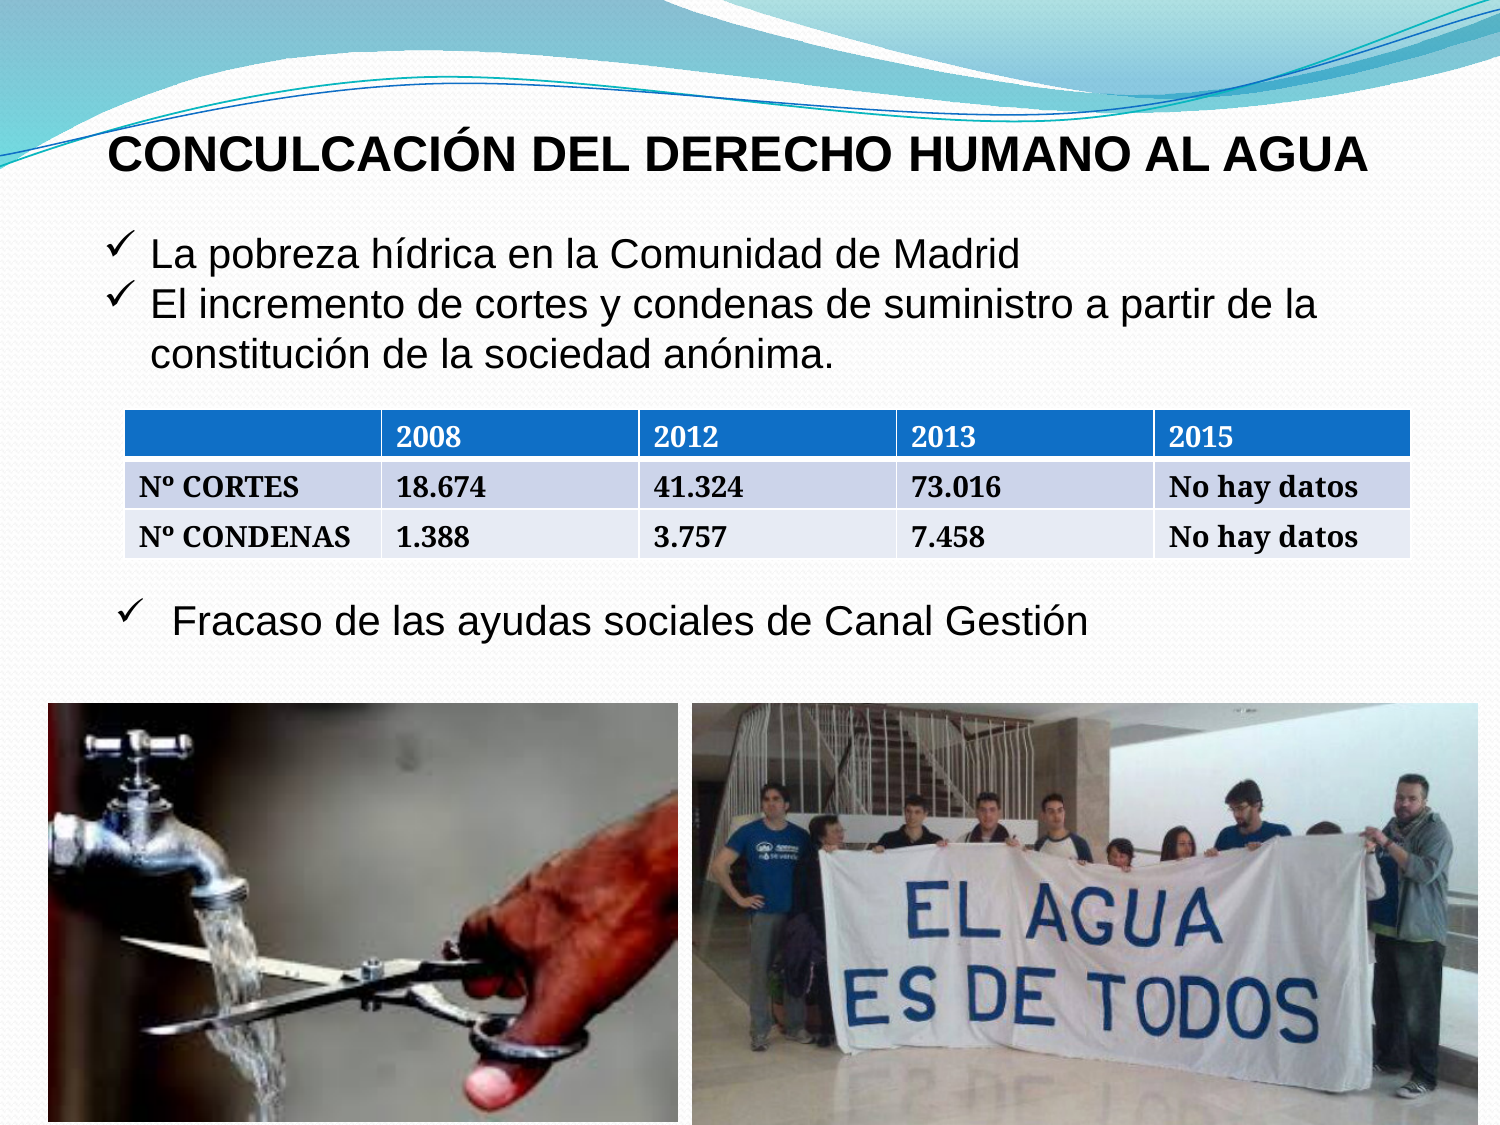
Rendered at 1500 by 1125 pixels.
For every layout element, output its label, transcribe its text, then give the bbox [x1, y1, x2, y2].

table_cell 73.016 [897, 462, 1153, 508]
table_header [125, 410, 381, 456]
table_cell Nº CONDENAS [125, 510, 381, 558]
text_box CONCULCACIÓN DEL DERECHO HUMANO AL AGUA [53, 113, 1424, 189]
table_cell 7.458 [897, 510, 1153, 558]
text_box Fracaso de las ayudas sociales de Canal Gestión [100, 586, 1478, 651]
table_cell 1.388 [382, 510, 638, 558]
table_header 2008 [382, 410, 638, 456]
picture [691, 703, 1478, 1125]
table_cell 3.757 [640, 510, 896, 558]
table_cell 18.674 [382, 462, 638, 508]
table_header 2015 [1155, 410, 1410, 456]
table_header 2012 [640, 410, 896, 456]
picture [48, 702, 678, 1122]
table_cell No hay datos [1155, 462, 1410, 508]
table_cell 41.324 [640, 462, 896, 508]
text_box La pobreza hídrica en la Comunidad de Madrid El incremento de cortes y condenas de suministro a partir de la constitución de la sociedad anónima. [88, 219, 1424, 385]
table_cell No hay datos [1155, 510, 1410, 558]
table_cell Nº CORTES [125, 462, 381, 508]
table_header 2013 [897, 410, 1153, 456]
